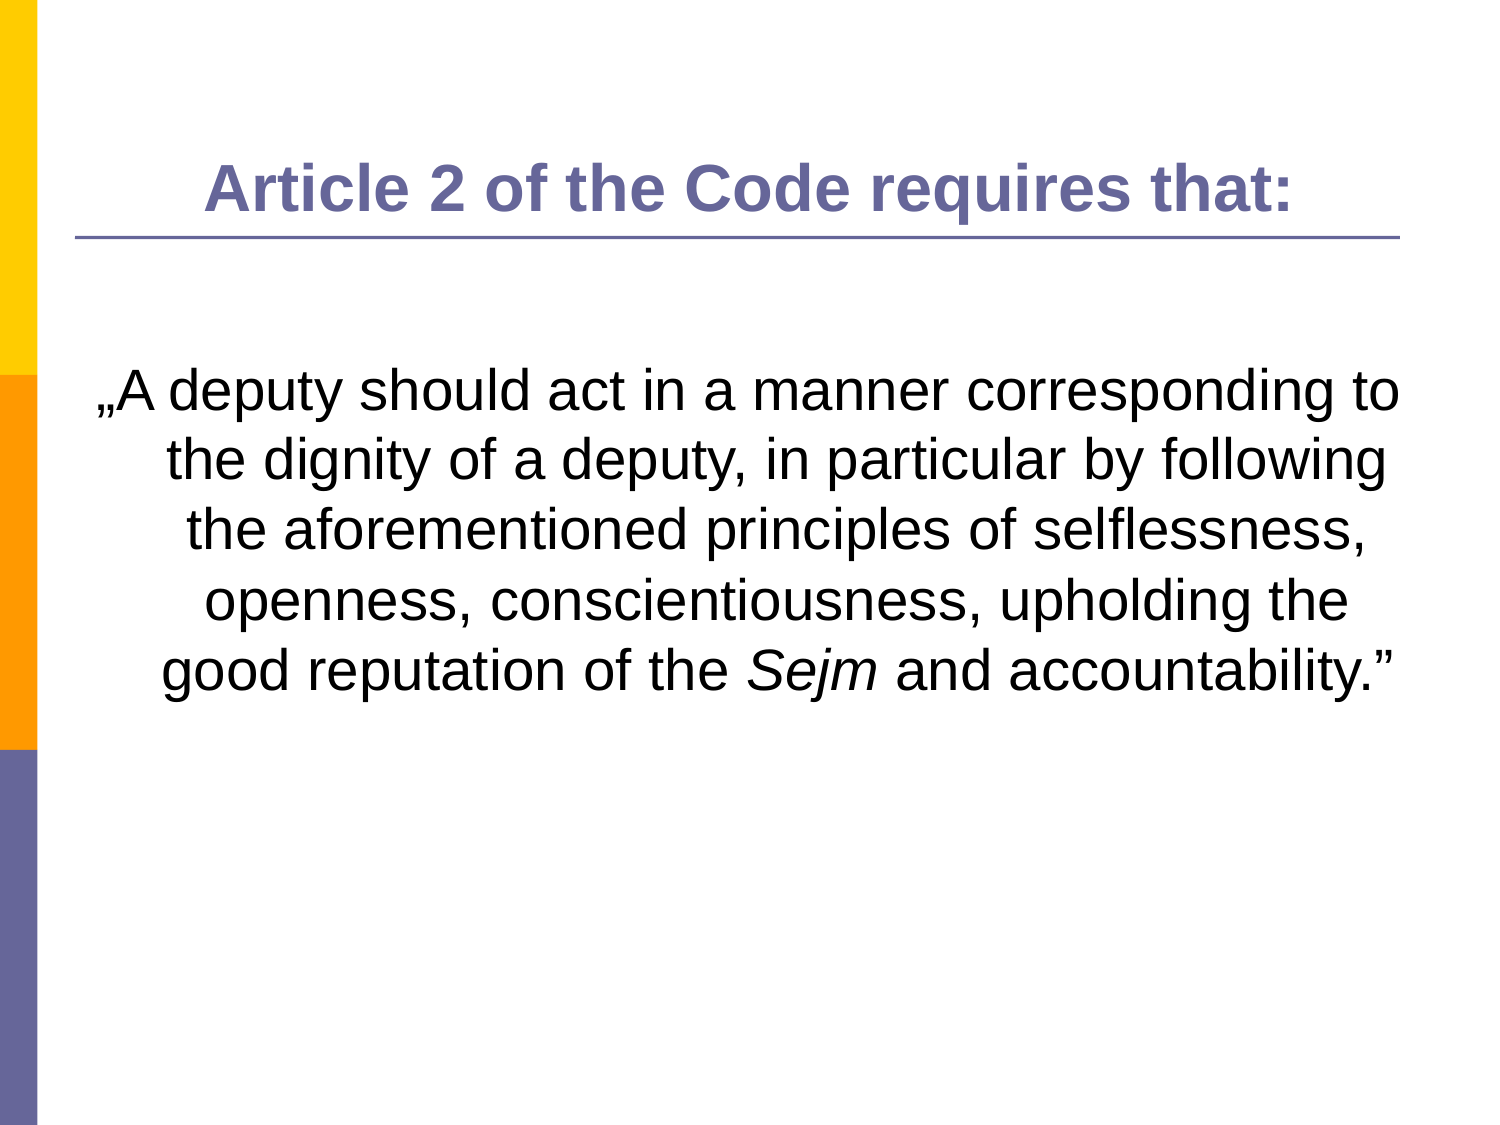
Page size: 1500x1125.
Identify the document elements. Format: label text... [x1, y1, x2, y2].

list „A deputy should act in a manner corresponding to the dignity of a deputy, in particular by following the aforementioned principles of selflessness, openness, conscientiousness, upholding the good reputation of the Sejm and accountability.” [75, 262, 1425, 1006]
title Article 2 of the Code requires that: [75, 45, 1425, 233]
